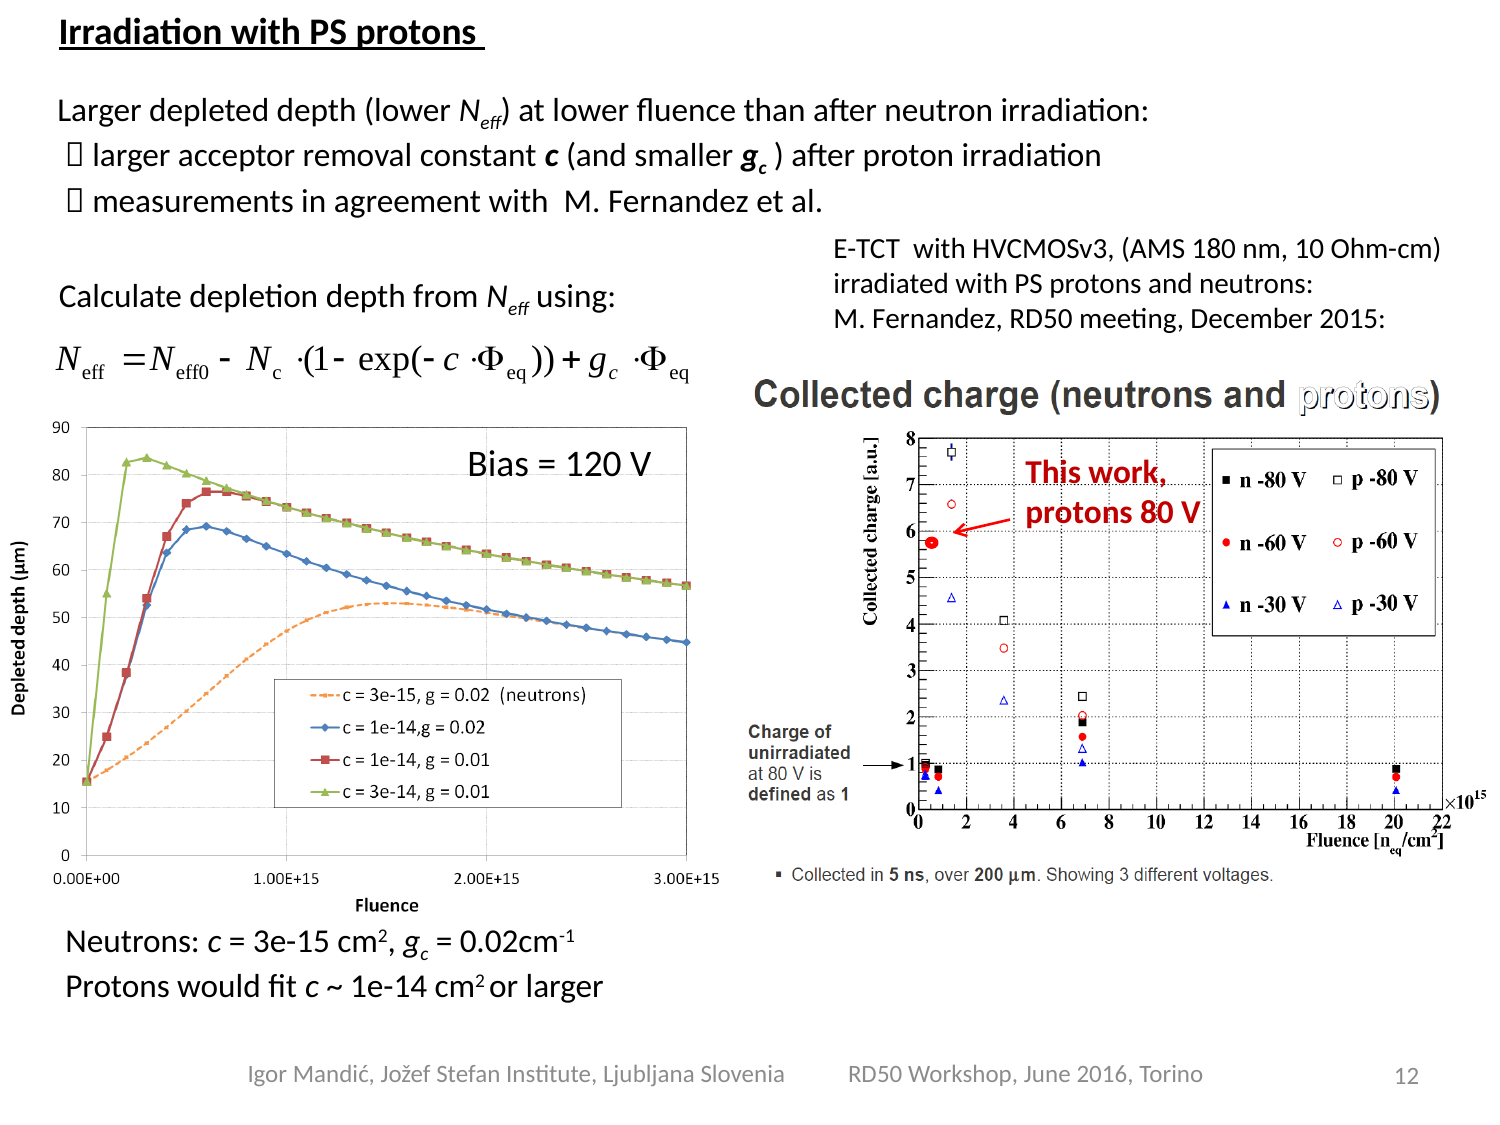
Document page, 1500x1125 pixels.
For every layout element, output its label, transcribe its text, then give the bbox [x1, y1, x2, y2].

text_box Calculate depletion depth from Neff using: [44, 266, 632, 327]
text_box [48, 334, 697, 392]
text_box E-TCT with HVCMOSv3, (AMS 180 nm, 10 Ohm-cm) irradiated with PS protons and neutrons: M. Fernandez, RD50 meeting, December 2015: [818, 222, 1464, 342]
footer Igor Mandić, Jožef Stefan Institute, Ljubljana Slovenia RD50 Workshop, June 2016, Torino [166, 1042, 1292, 1103]
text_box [732, 360, 1494, 900]
slide_number 12 [1084, 1044, 1435, 1105]
text_box Larger depleted depth (lower Neff) at lower fluence than after neutron irradiation:  larger acceptor removal constant c (and smaller gc ) after proton irradiation  measurements in agreement with M. Fernandez et al. [42, 80, 1166, 266]
text_box Irradiation with PS protons [43, 0, 501, 60]
picture [0, 409, 737, 938]
text_box Neutrons: c = 3e-15 cm2, gc = 0.02cm-1 Protons would fit c ~ 1e-14 cm2 or larger [50, 946, 619, 1012]
